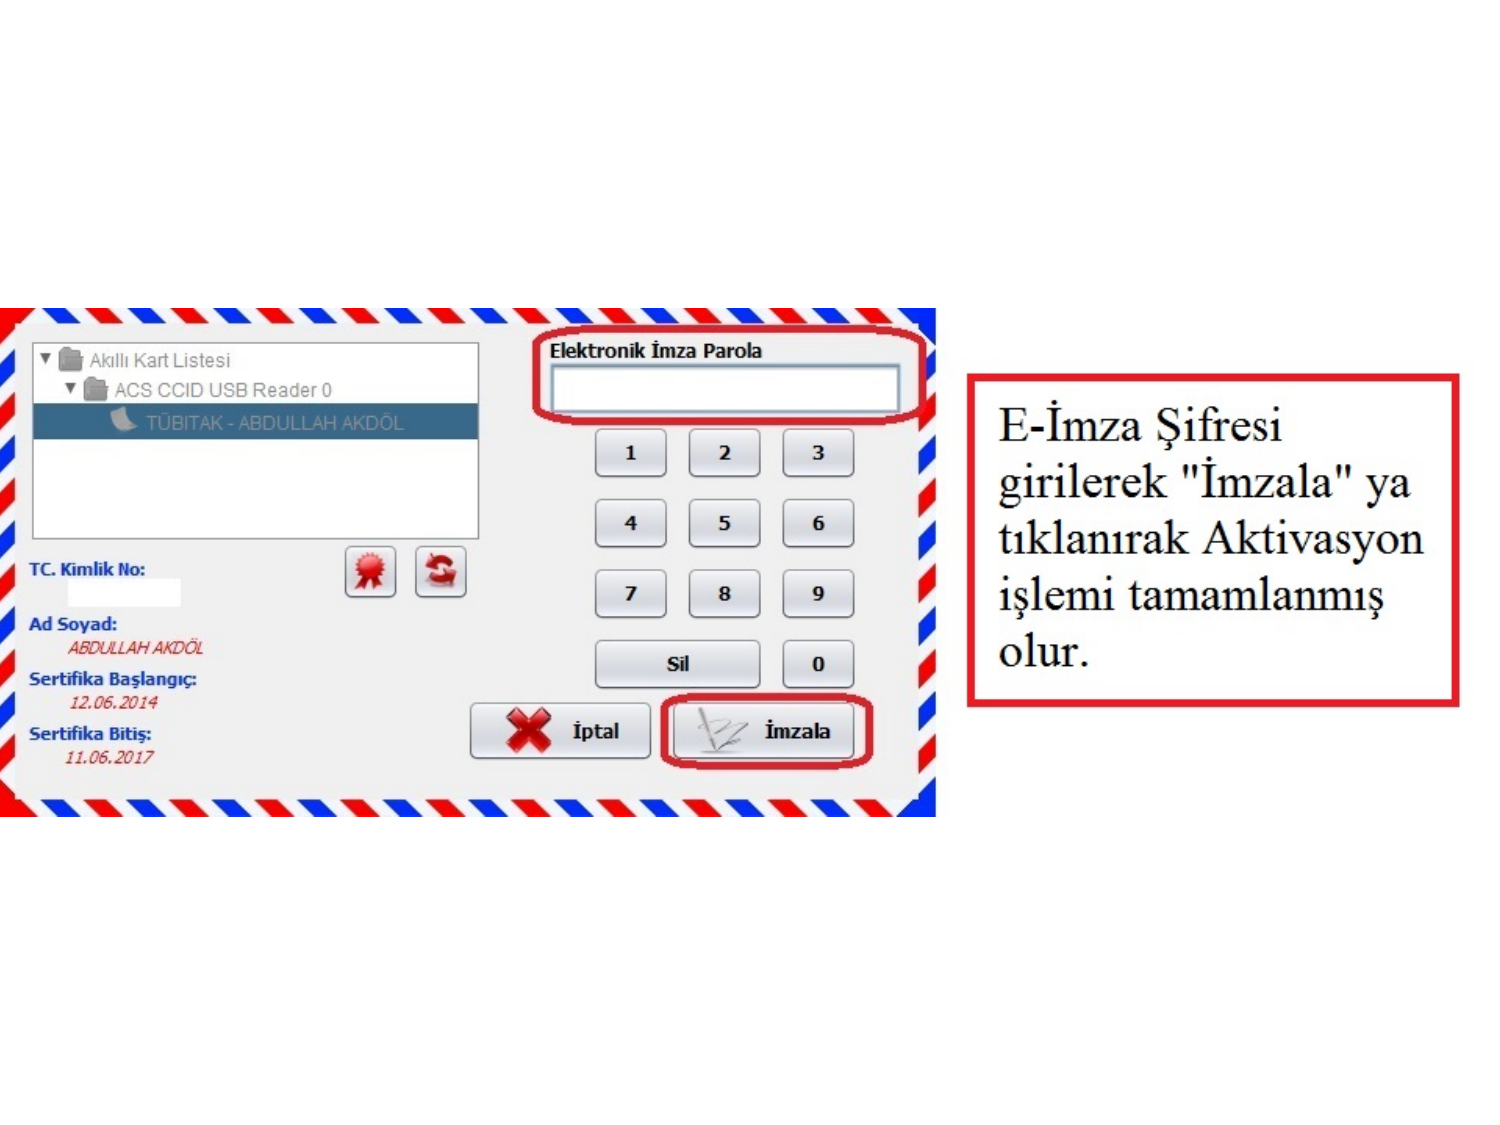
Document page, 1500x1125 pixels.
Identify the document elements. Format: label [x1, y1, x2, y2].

picture [0, 308, 1500, 817]
